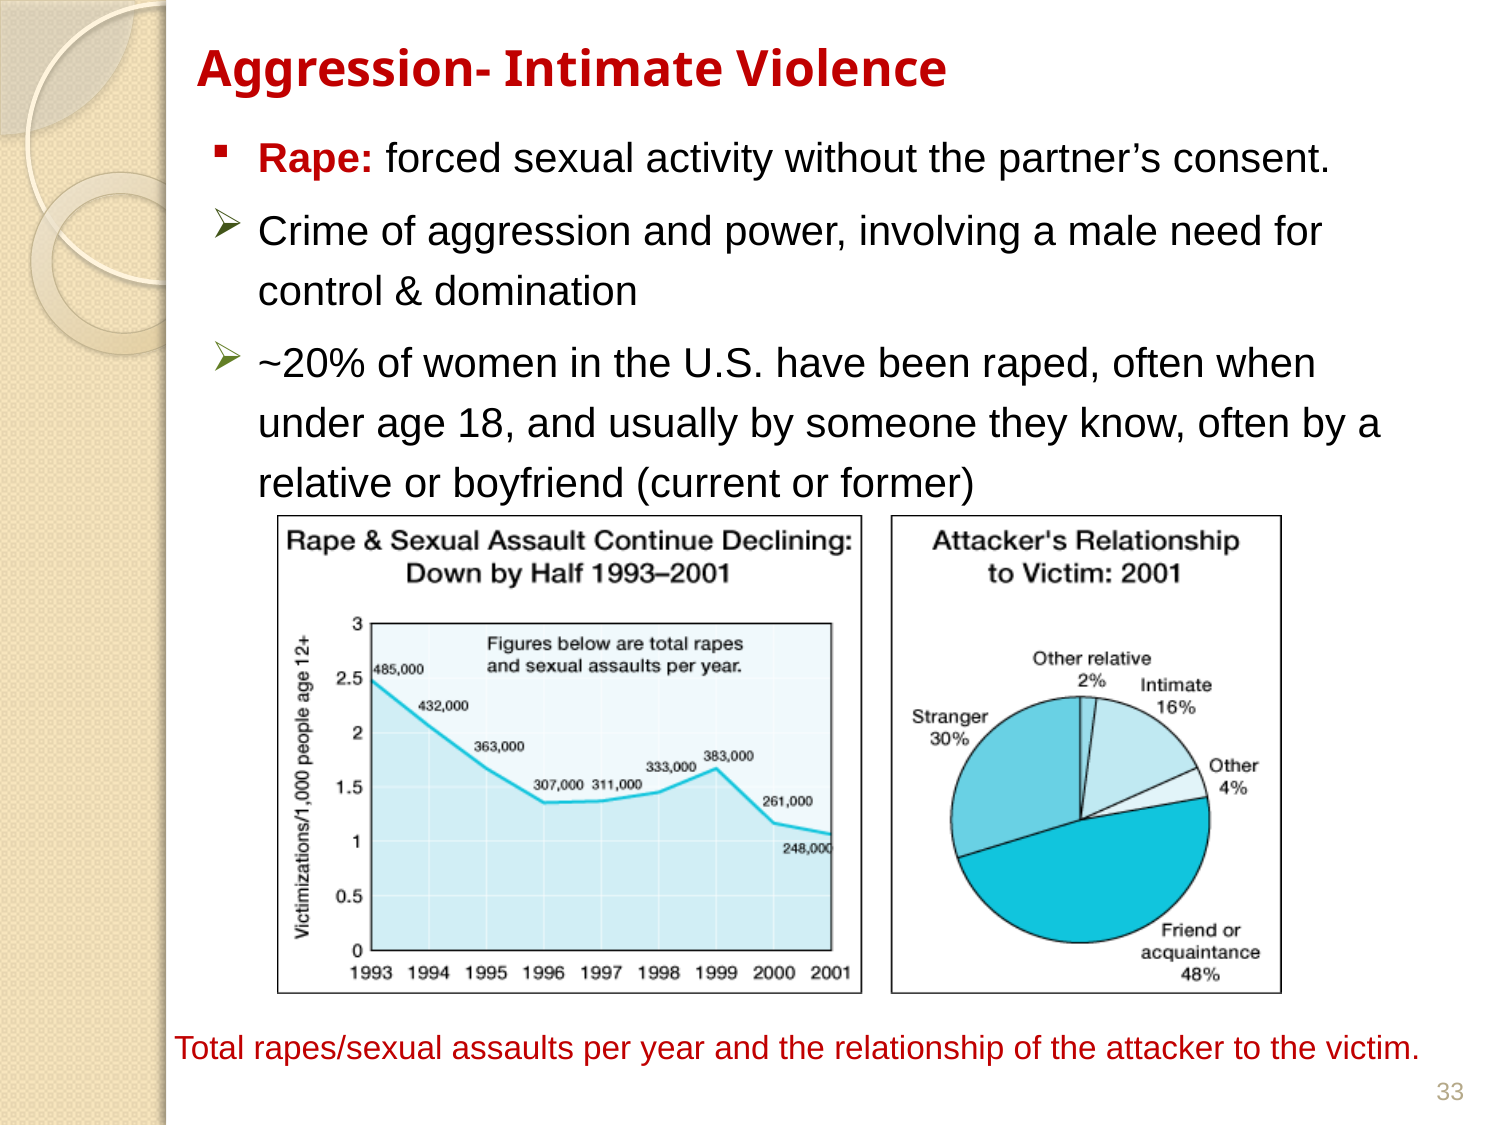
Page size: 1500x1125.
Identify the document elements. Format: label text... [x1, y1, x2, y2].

title Aggression- Intimate Violence [183, 30, 1414, 102]
picture [277, 514, 1282, 994]
text_box Total rapes/sexual assaults per year and the relationship of the attacker to the victim. [159, 1018, 1500, 1074]
slide_number 33 [1413, 1074, 1488, 1113]
list Rape: forced sexual activity without the partner’s consent. Crime of aggression and power, involving a male need for control & domination ~20% of women in the U.S. have been raped, often when under age 18, and usually by someone they know, often by a relative or boyfriend (current or former) [182, 113, 1414, 902]
